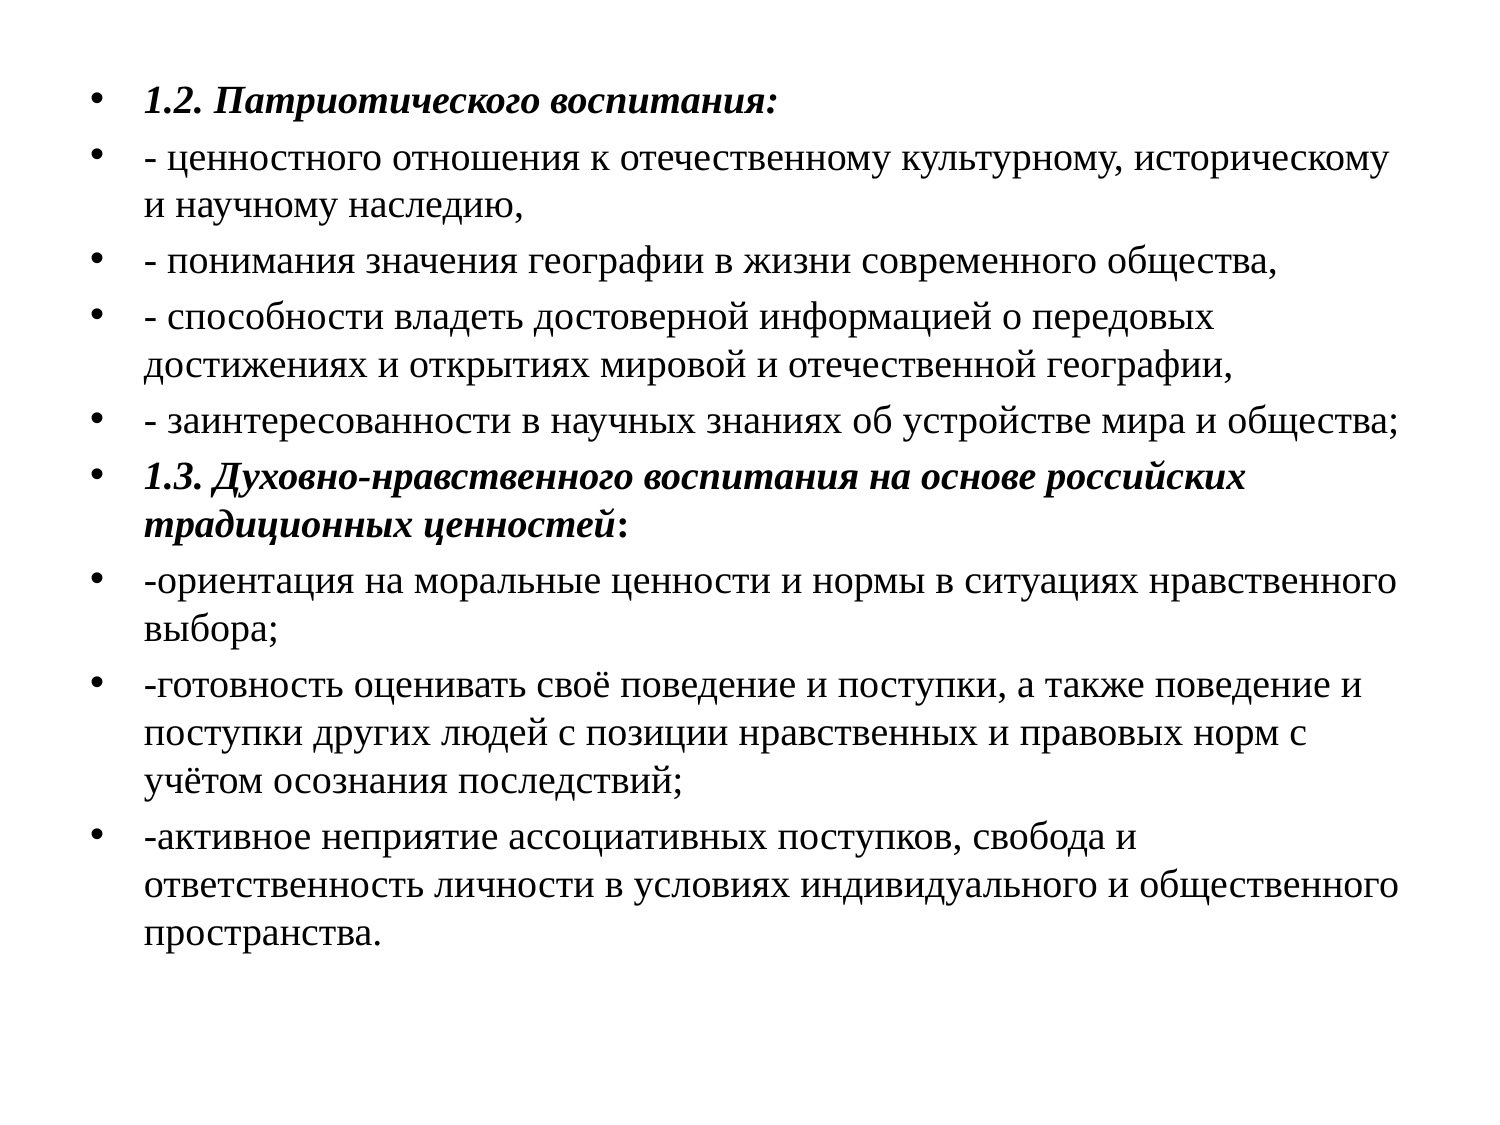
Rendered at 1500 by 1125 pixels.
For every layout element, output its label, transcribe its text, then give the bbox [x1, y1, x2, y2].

list 1.2. Патриотического воспитания: - ценностного отношения к отечественному культурному, историческому и научному наследию, - понимания значения географии в жизни современного общества, - способности владеть достоверной информацией о передовых достижениях и открытиях мировой и отечественной географии, - заинтересованности в научных знаниях об устройстве мира и общества; 1.3. Духовно-нравственного воспитания на основе российских традиционных ценностей: -ориентация на моральные ценности и нормы в ситуациях нравственного выбора; -готовность оценивать своё поведение и поступки, а также поведение и поступки других людей с позиции нравственных и правовых норм с учётом осознания последствий; -активное неприятие ассоциативных поступков, свобода и ответственность личности в условиях индивидуального и общественного пространства. [75, 66, 1425, 1005]
